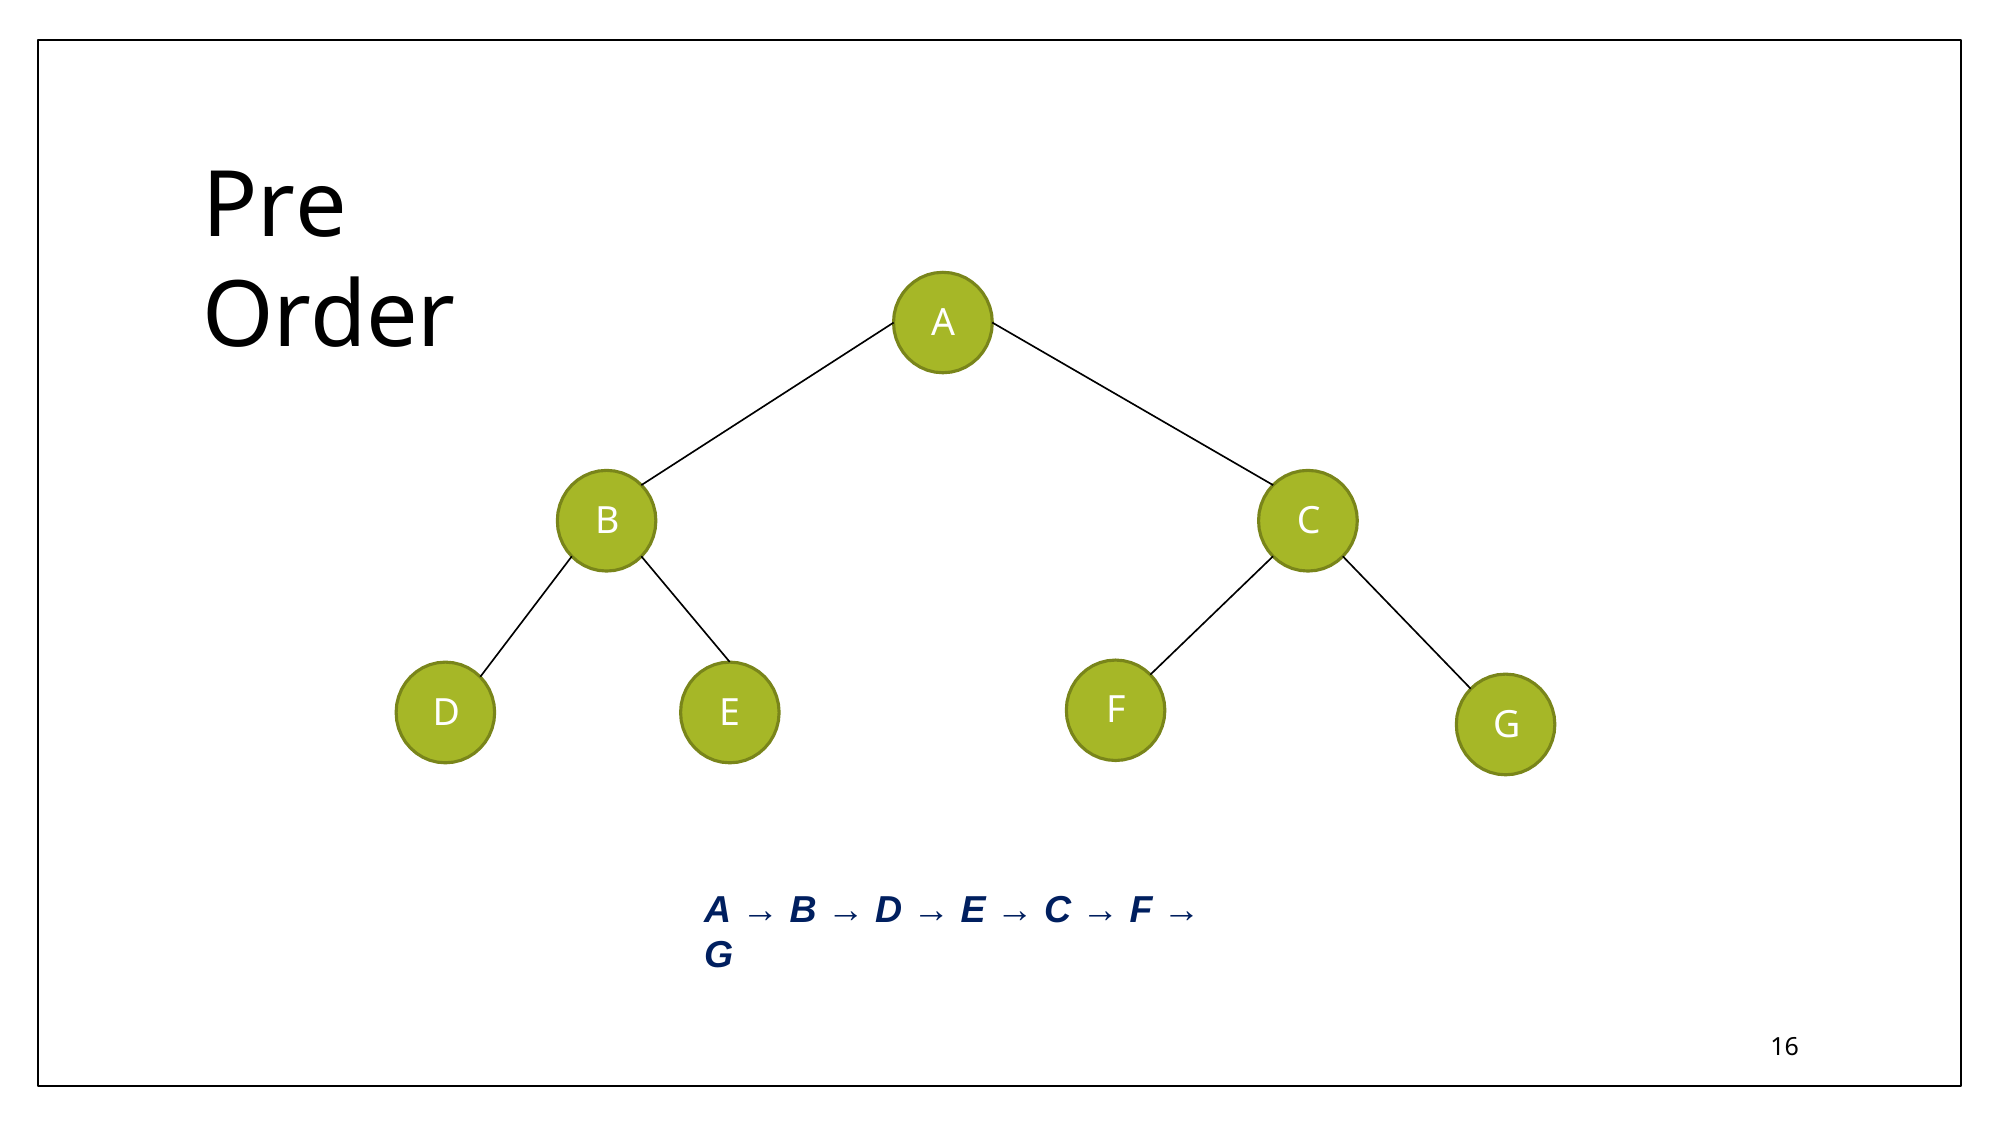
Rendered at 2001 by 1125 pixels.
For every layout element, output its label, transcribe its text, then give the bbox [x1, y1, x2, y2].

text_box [1454, 672, 1557, 777]
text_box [1256, 468, 1360, 573]
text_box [678, 660, 781, 765]
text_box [891, 270, 995, 375]
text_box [555, 468, 658, 573]
slide_number 16 [1764, 1038, 1802, 1125]
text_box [394, 660, 497, 765]
text_box A → B → D → E → C → F → G [702, 882, 1240, 975]
title Pre Order [200, 142, 571, 365]
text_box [1064, 658, 1167, 763]
